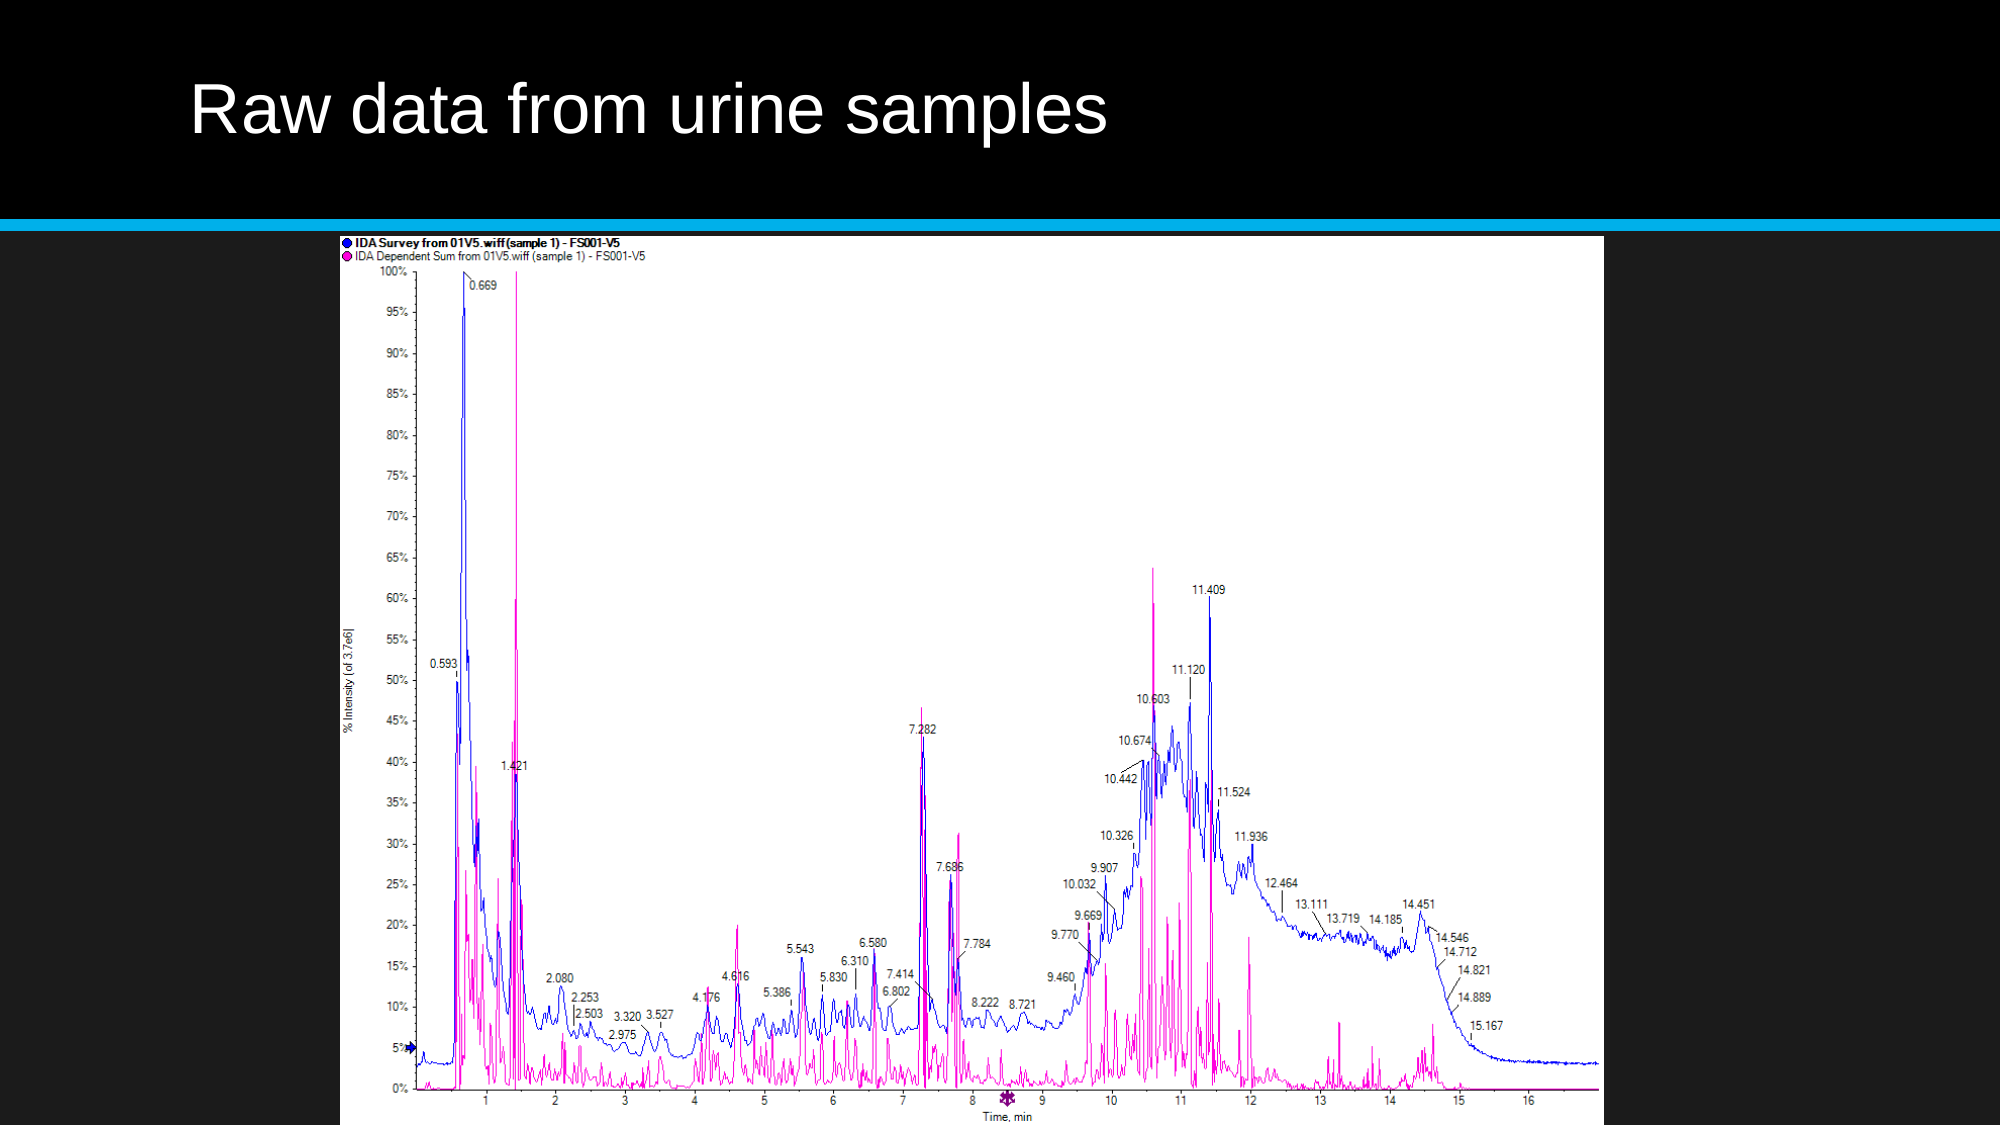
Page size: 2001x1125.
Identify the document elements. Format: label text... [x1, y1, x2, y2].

title Raw data from urine samples [174, 20, 1825, 201]
picture [339, 236, 1604, 1125]
